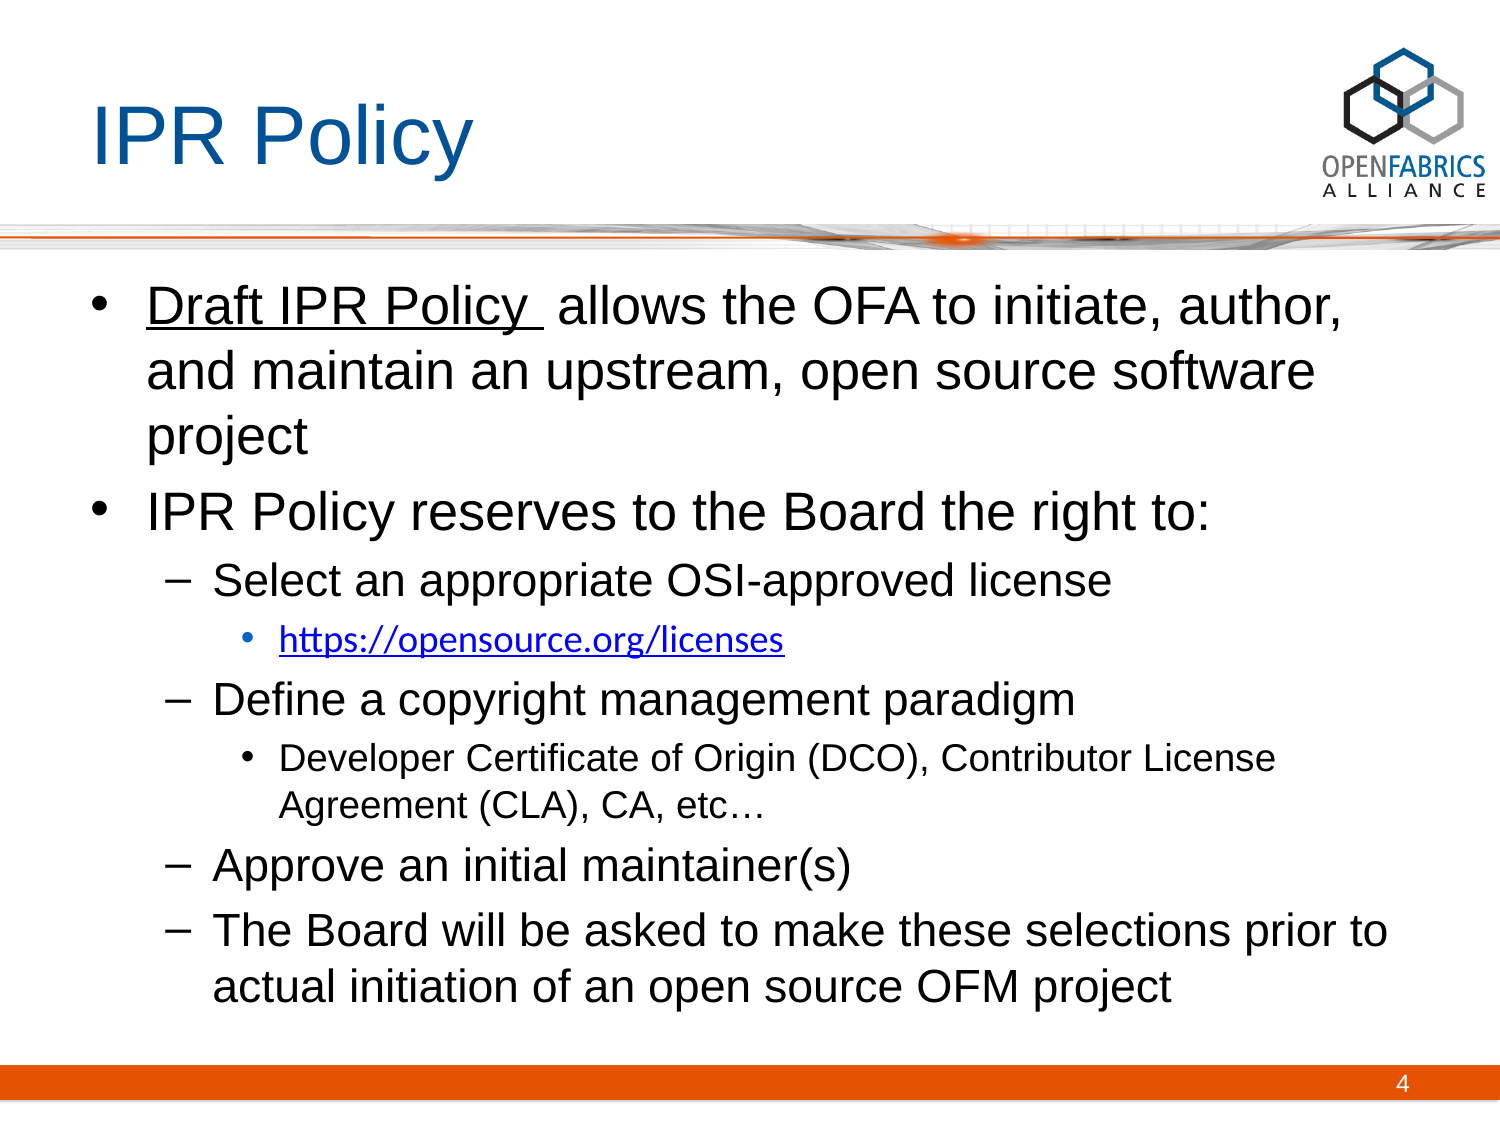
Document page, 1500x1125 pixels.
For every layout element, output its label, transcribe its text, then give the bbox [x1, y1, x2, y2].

picture [0, 224, 1500, 236]
title IPR Policy [75, 37, 1300, 225]
slide_number 4 [1074, 1052, 1425, 1113]
picture [1312, 37, 1494, 219]
list Draft IPR Policy allows the OFA to initiate, author, and maintain an upstream, open source software project IPR Policy reserves to the Board the right to: Select an appropriate OSI-approved license https://opensource.org/licenses Define a copyright management paradigm Developer Certificate of Origin (DCO), Contributor License Agreement (CLA), CA, etc… Approve an initial maintainer(s) The Board will be asked to make these selections prior to actual initiation of an open source OFM project [75, 262, 1425, 1025]
picture [0, 239, 1500, 250]
